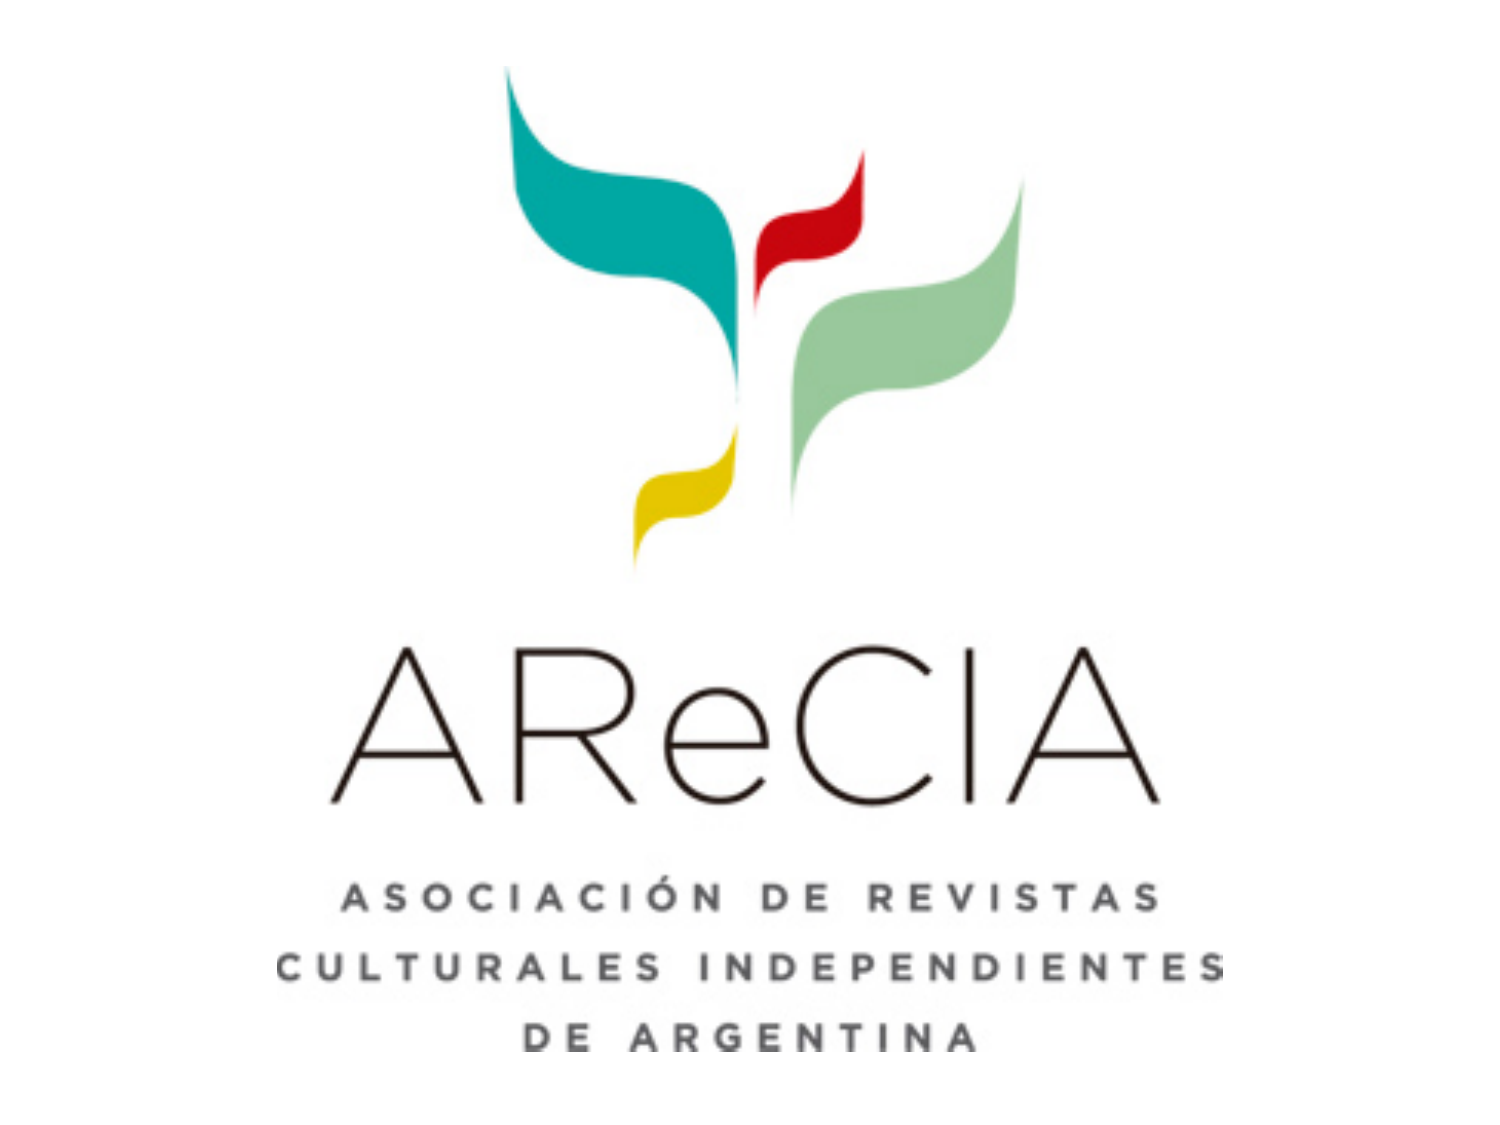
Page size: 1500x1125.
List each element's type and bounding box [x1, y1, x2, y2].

list [277, 66, 1223, 1052]
